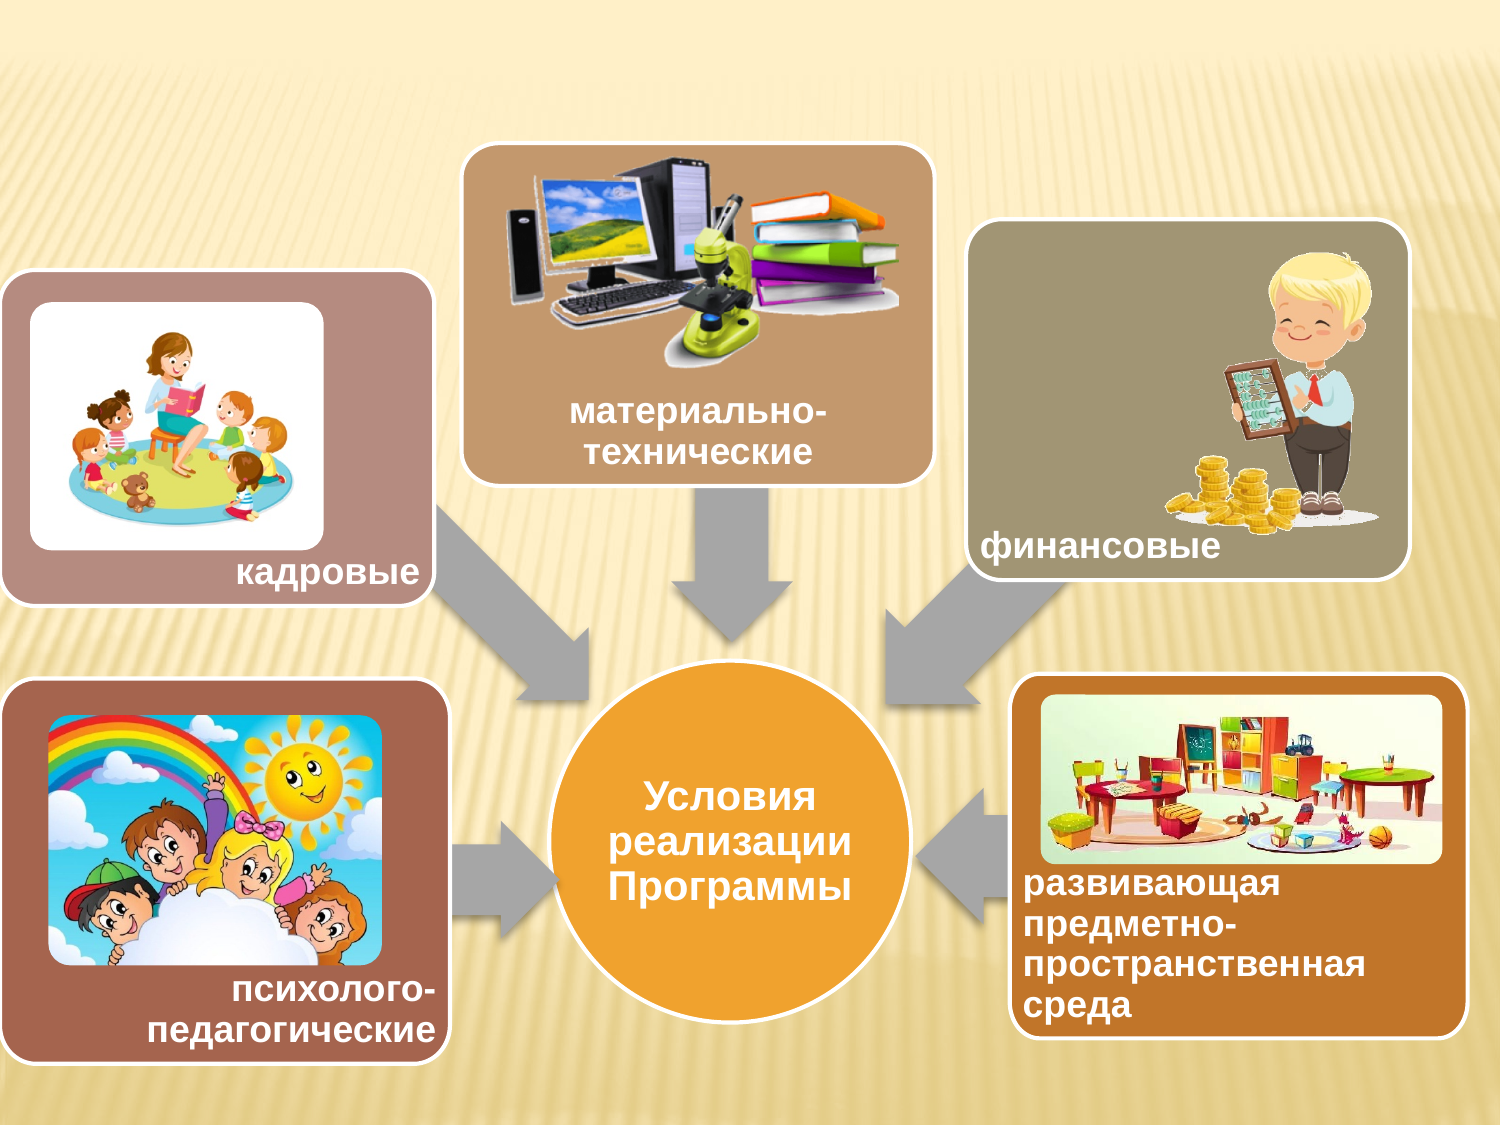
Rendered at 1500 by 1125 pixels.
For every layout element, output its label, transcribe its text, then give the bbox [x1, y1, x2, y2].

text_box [533, 142, 935, 643]
picture [1040, 694, 1443, 865]
picture [29, 301, 324, 551]
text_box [0, 678, 561, 1065]
picture [1158, 246, 1390, 537]
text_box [461, 142, 485, 267]
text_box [944, 218, 1411, 621]
text_box Условия реализации Программы [569, 659, 904, 1025]
picture [491, 138, 900, 388]
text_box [0, 269, 524, 678]
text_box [914, 673, 1468, 1039]
picture [48, 714, 383, 966]
